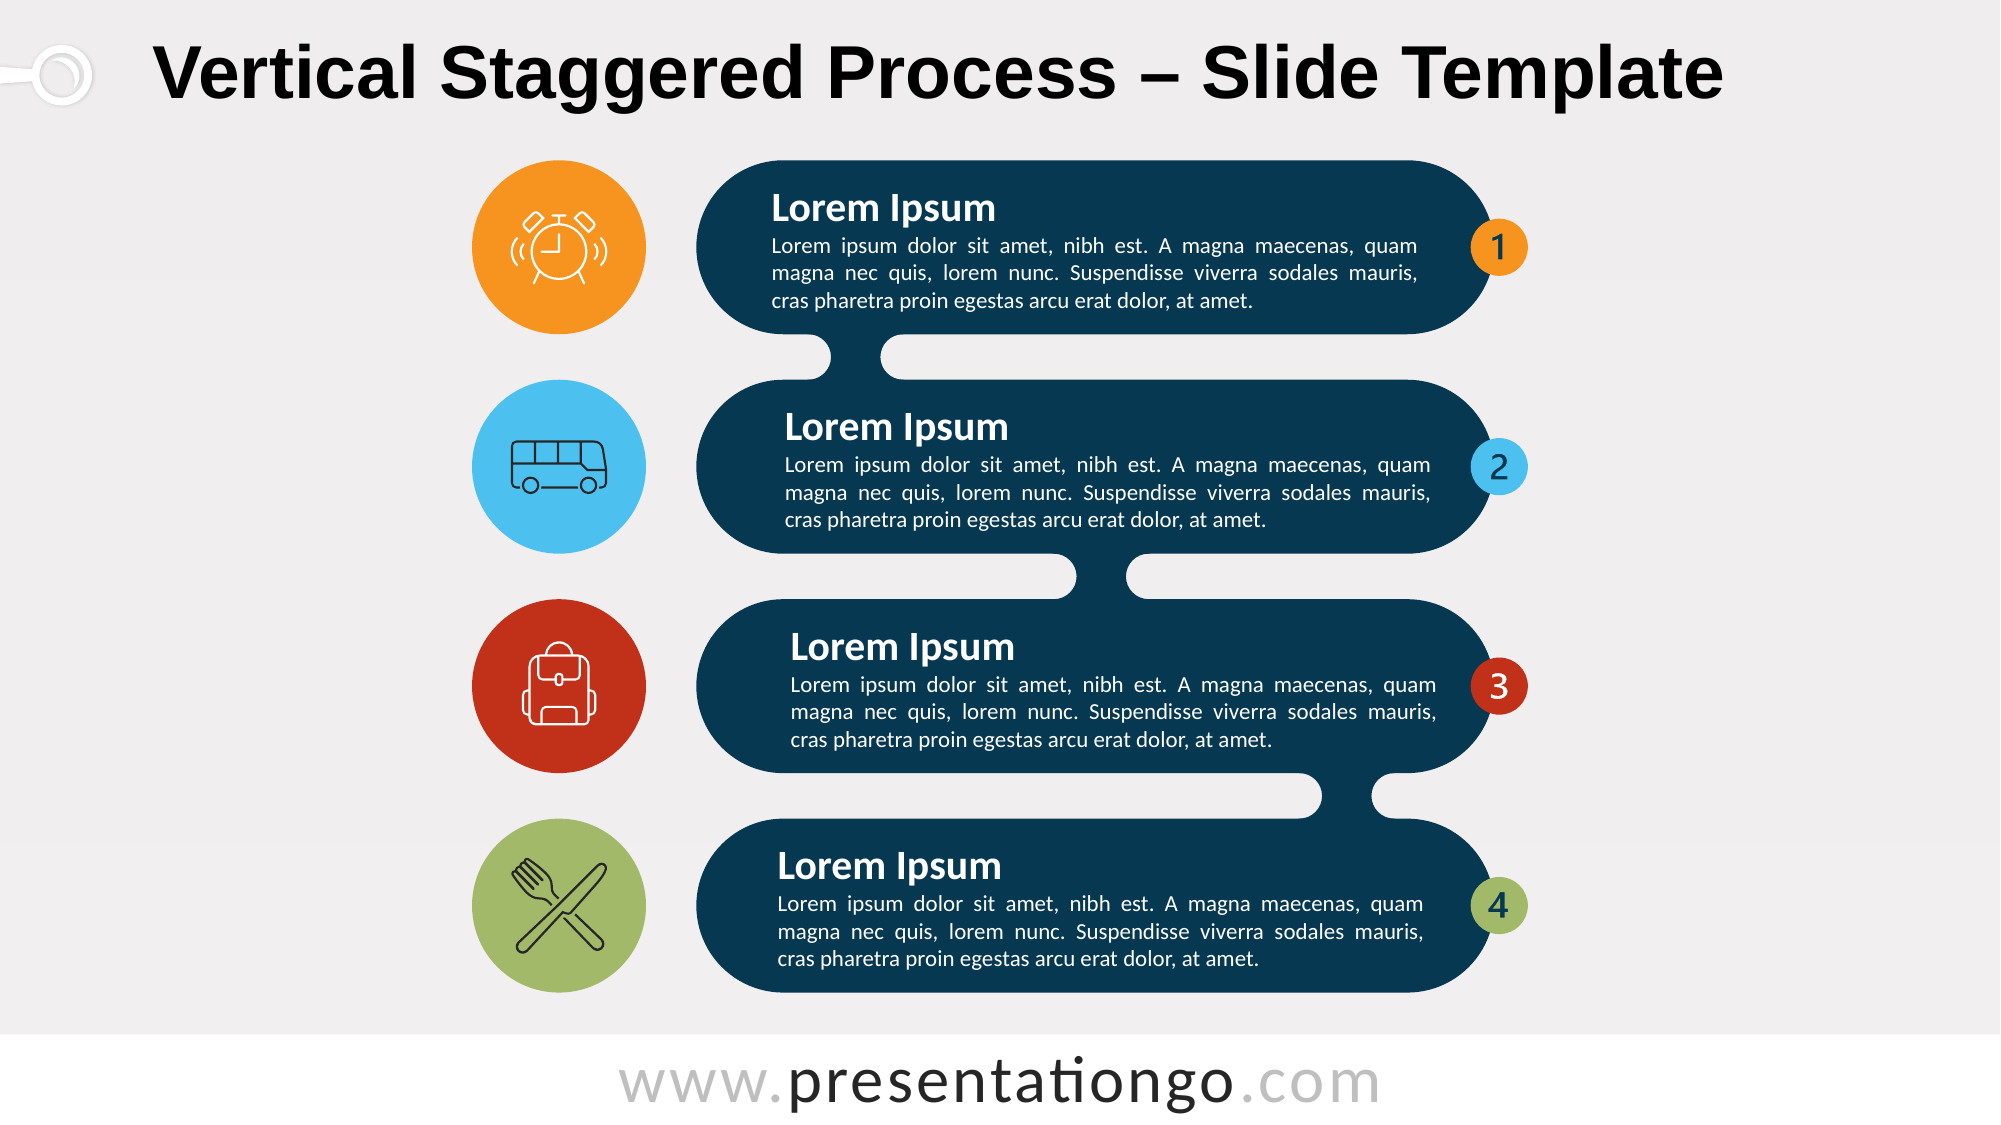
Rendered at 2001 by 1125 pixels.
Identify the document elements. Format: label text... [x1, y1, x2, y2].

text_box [1470, 876, 1528, 935]
text_box [695, 159, 1491, 336]
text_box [471, 379, 646, 554]
text_box [695, 817, 1491, 994]
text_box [1470, 657, 1528, 715]
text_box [471, 599, 646, 774]
text_box [695, 598, 1491, 775]
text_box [1470, 218, 1528, 276]
text_box [1304, 775, 1390, 817]
text_box [695, 378, 1491, 555]
text_box [1055, 555, 1148, 598]
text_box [784, 390, 1432, 541]
text_box [813, 336, 898, 378]
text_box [471, 160, 646, 335]
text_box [790, 610, 1438, 761]
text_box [771, 171, 1419, 322]
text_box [1470, 438, 1528, 496]
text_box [471, 818, 646, 993]
title Vertical Staggered Process – Slide Template [137, 26, 2000, 148]
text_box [777, 829, 1425, 980]
